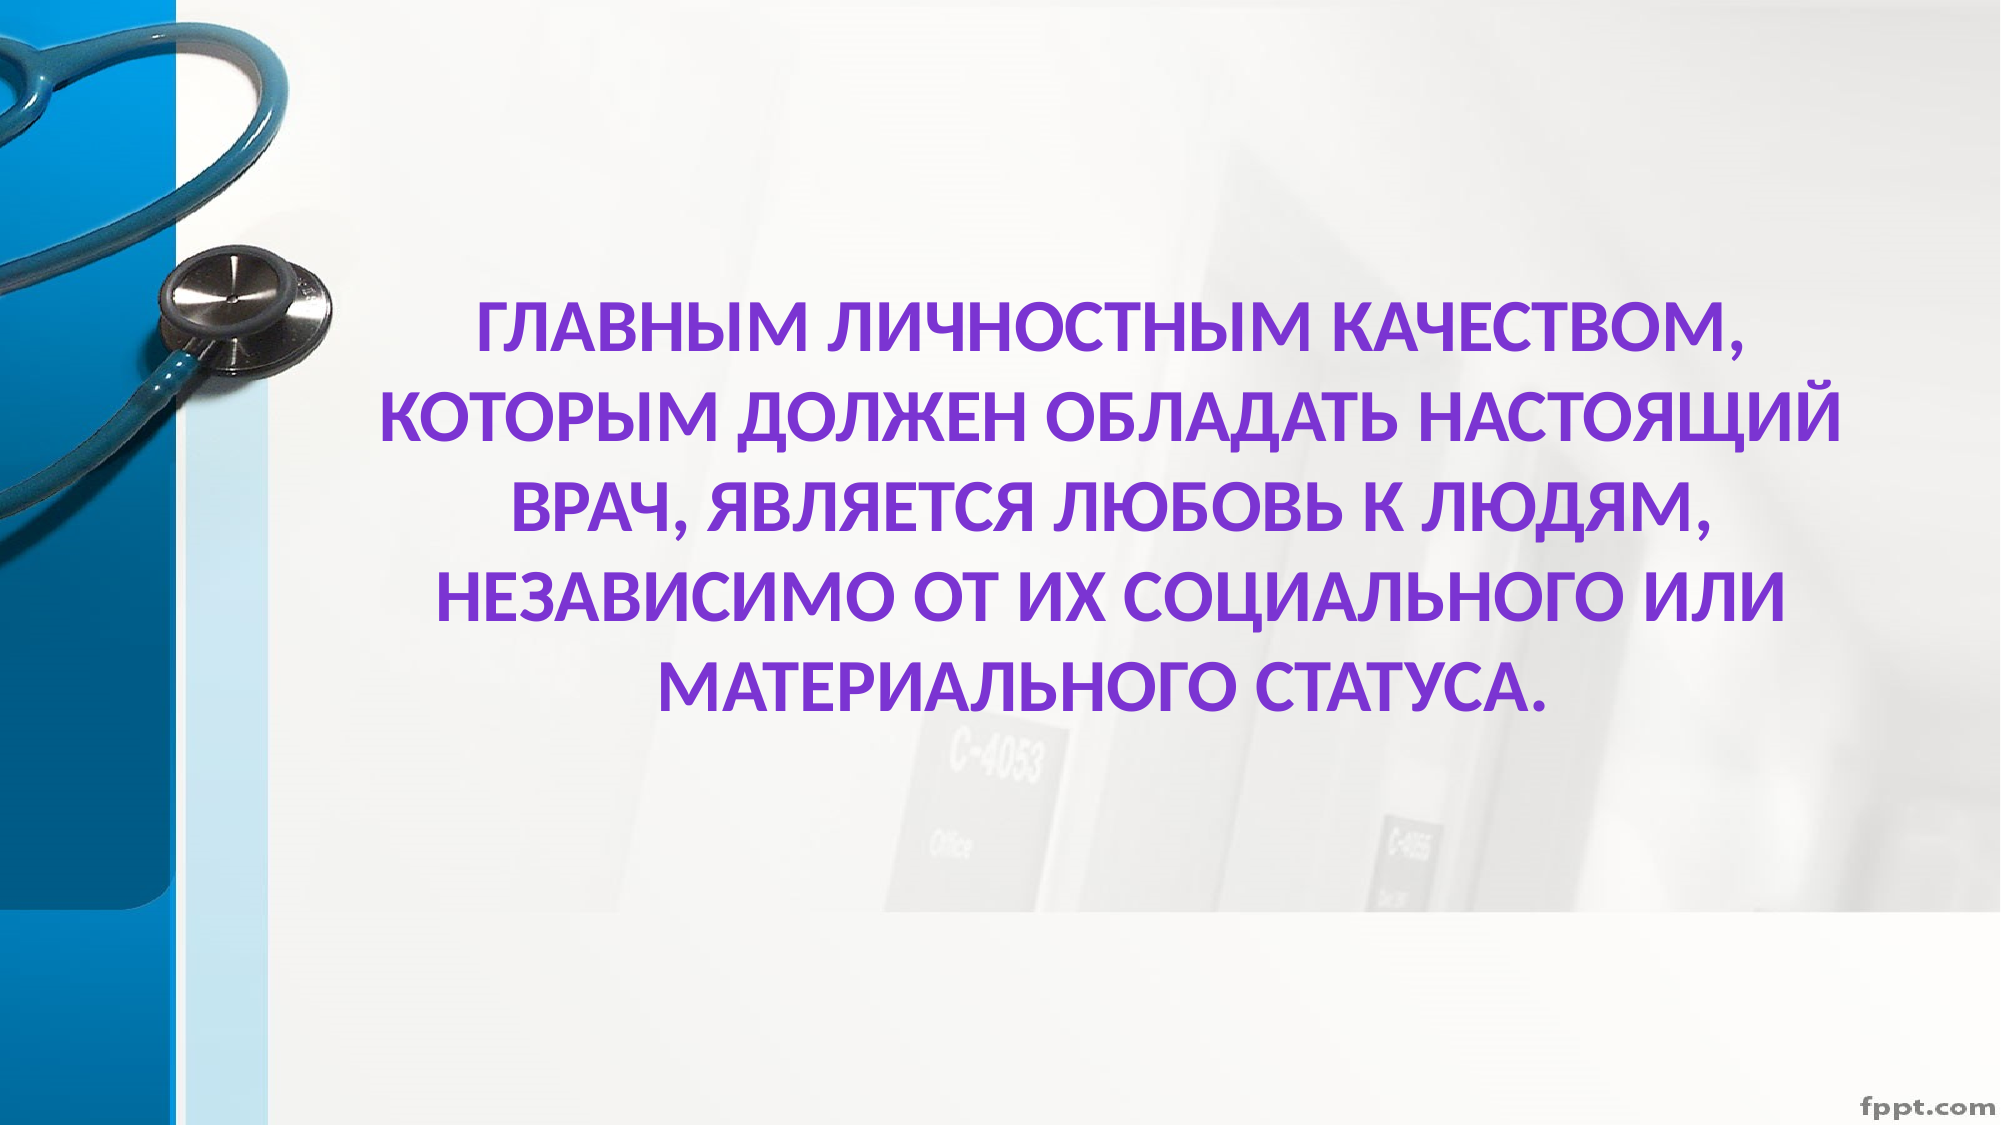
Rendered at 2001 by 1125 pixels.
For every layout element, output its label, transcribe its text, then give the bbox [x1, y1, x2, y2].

title Главным личностным качеством, которым должен обладать настоящий врач, является любовь к людям, независимо от их социального или материального статуса. [291, 42, 1934, 1071]
picture [0, 0, 2001, 1125]
picture [141, 49, 161, 53]
